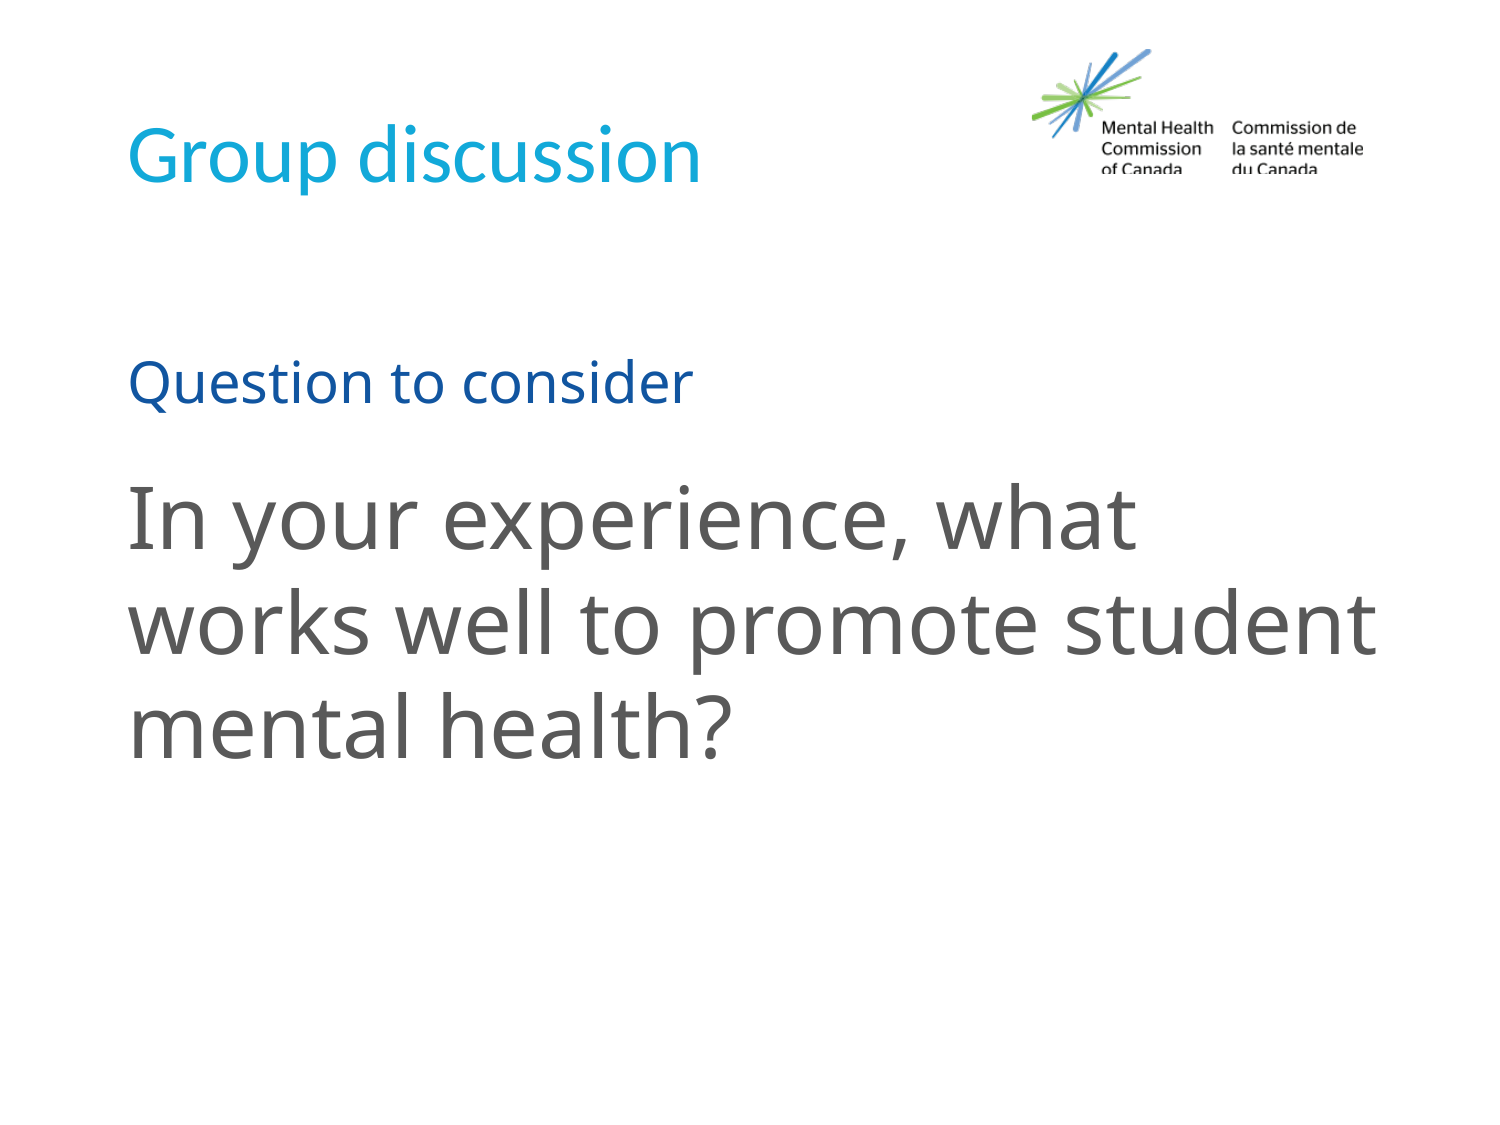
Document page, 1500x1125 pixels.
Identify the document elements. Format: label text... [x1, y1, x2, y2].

title Group discussion [112, 91, 1403, 210]
list Question to consider In your experience, what works well to promote student mental health? [112, 338, 1403, 787]
